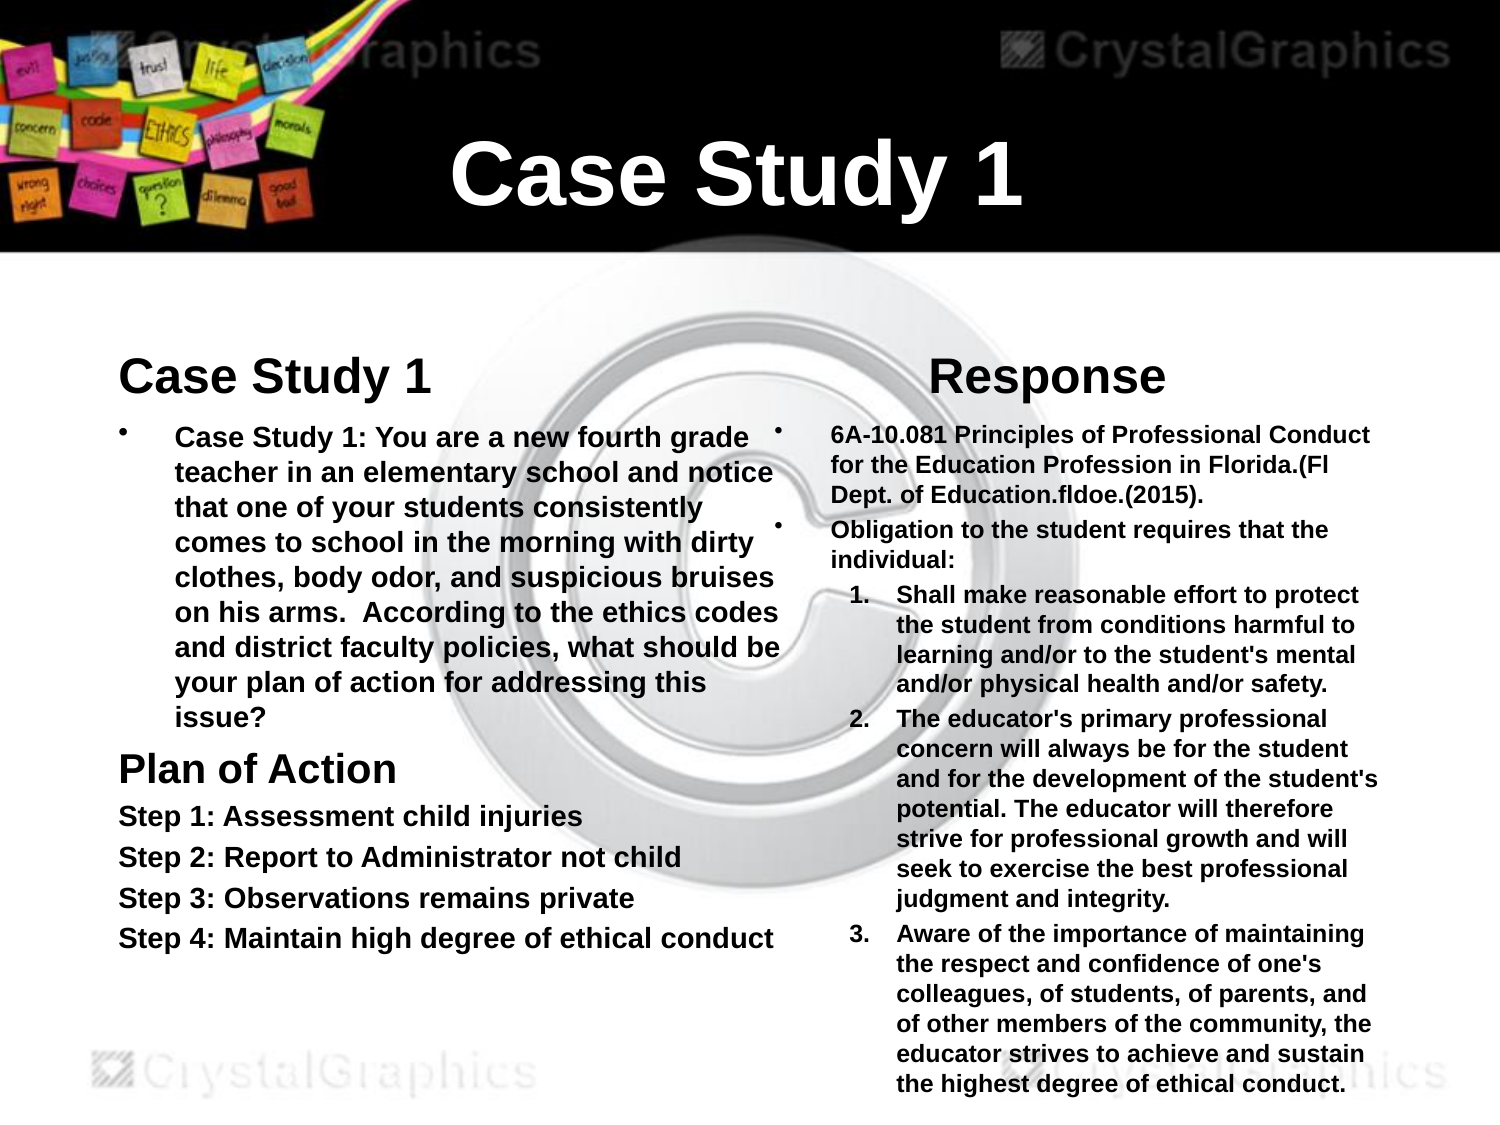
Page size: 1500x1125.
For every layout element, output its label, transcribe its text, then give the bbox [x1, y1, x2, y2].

list Case Study 1 [103, 275, 738, 410]
title Case Study 1 [103, 59, 1398, 278]
list 6A-10.081 Principles of Professional Conduct for the Education Profession in Florida.(Fl Dept. of Education.fldoe.(2015). Obligation to the student requires that the individual: Shall make reasonable effort to protect the student from conditions harmful to learning and/or to the student's mental and/or physical health and/or safety. The educator's primary professional concern will always be for the student and for the development of the student's potential. The educator will therefore strive for professional growth and will seek to exercise the best professional judgment and integrity. Aware of the importance of maintaining the respect and confidence of one's colleagues, of students, of parents, and of other members of the community, the educator strives to achieve and sustain the highest degree of ethical conduct. [759, 410, 1398, 1100]
list Case Study 1: You are a new fourth grade teacher in an elementary school and notice that one of your students consistently comes to school in the morning with dirty clothes, body odor, and suspicious bruises on his arms. According to the ethics codes and district faculty policies, what should be your plan of action for addressing this issue? Plan of Action Step 1: Assessment child injuries Step 2: Report to Administrator not child Step 3: Observations remains private Step 4: Maintain high degree of ethical conduct [103, 410, 759, 1000]
picture [0, 0, 1500, 1125]
list Response [759, 275, 1398, 410]
